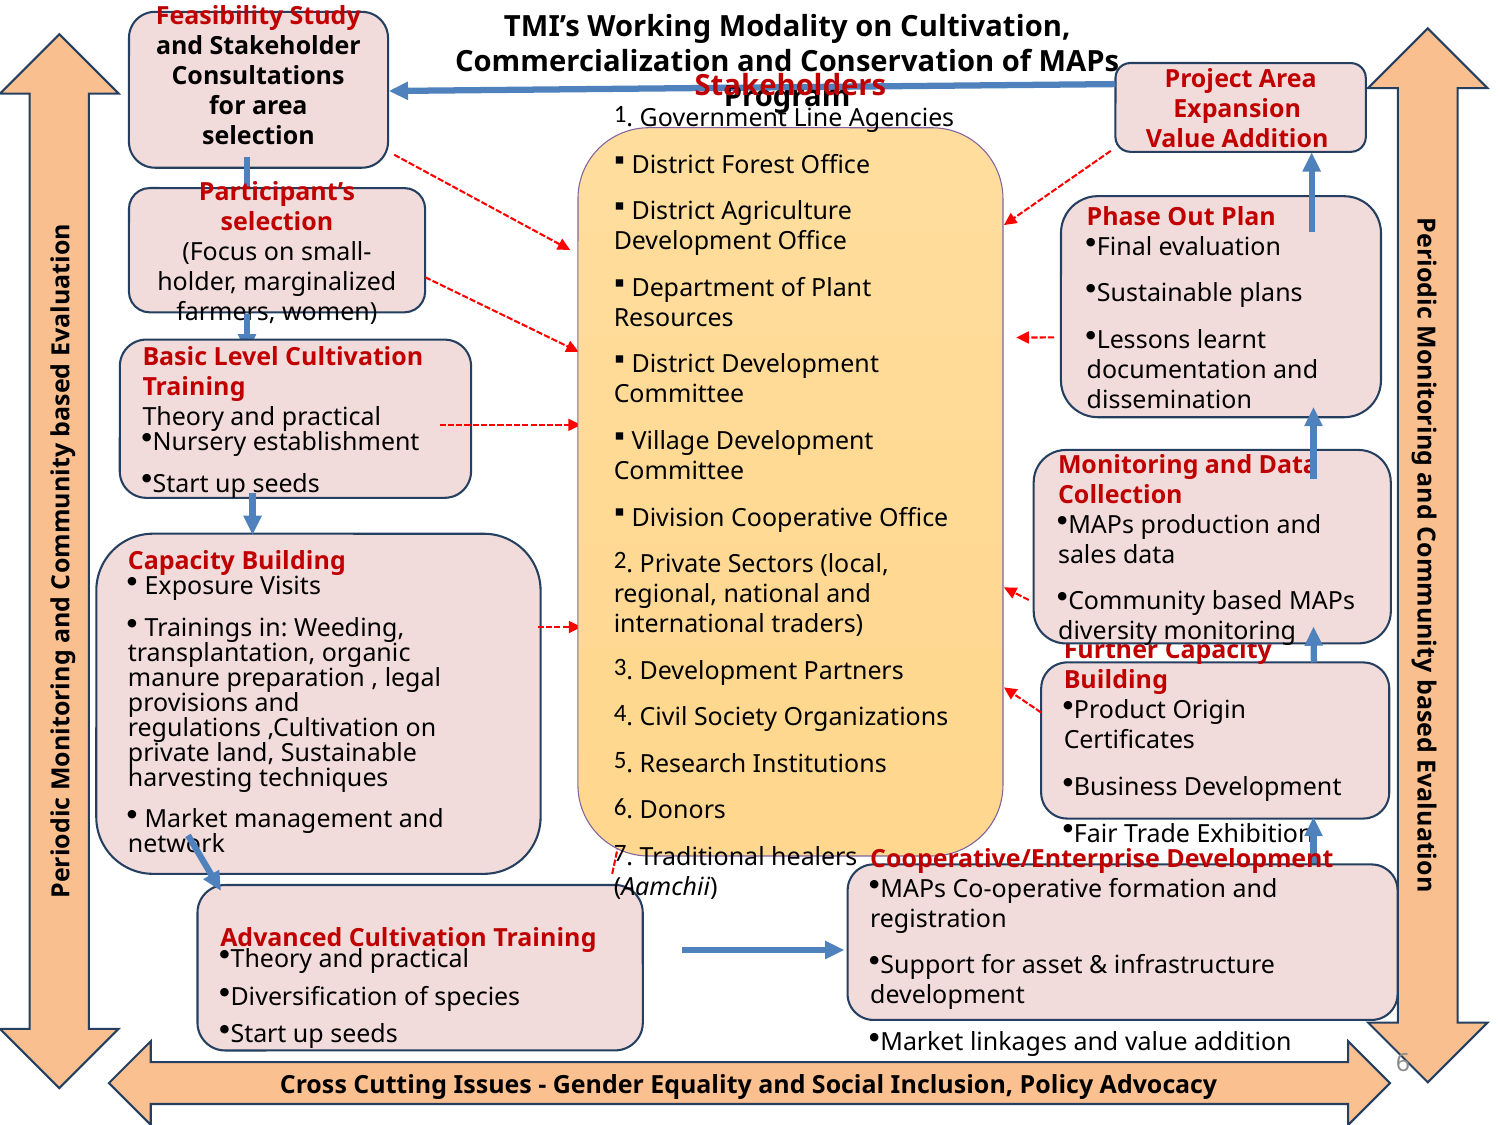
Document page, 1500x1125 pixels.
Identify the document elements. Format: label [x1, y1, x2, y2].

text_box [0, 0, 1488, 1125]
